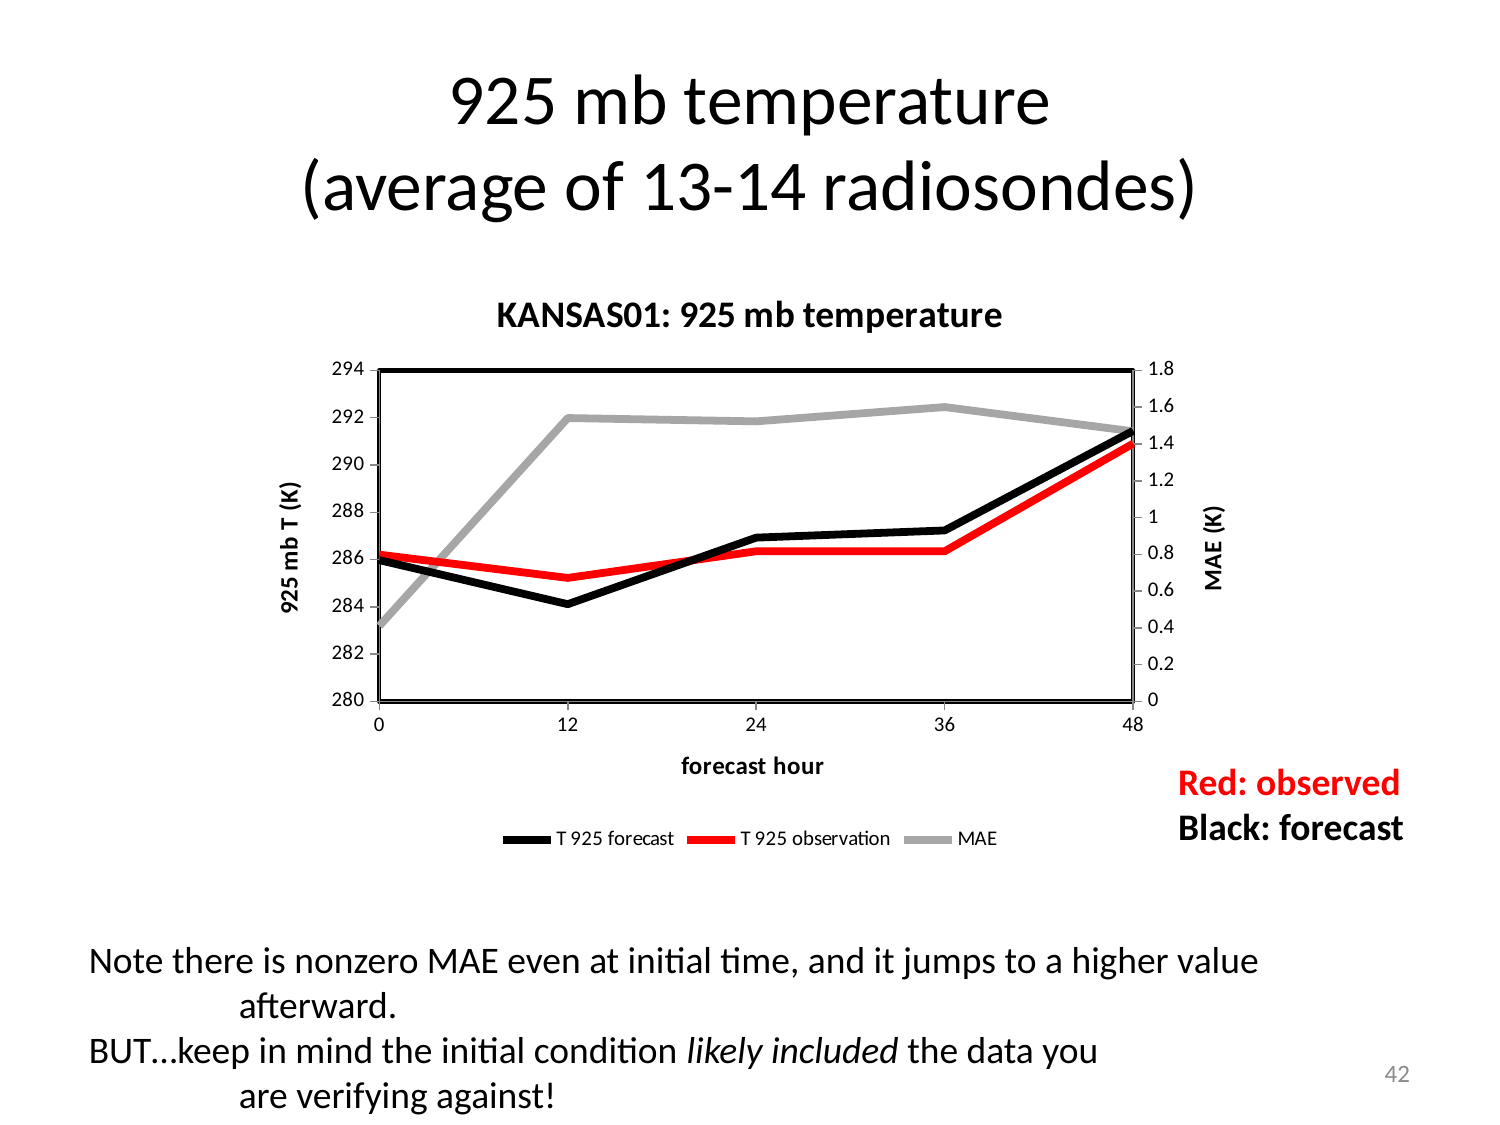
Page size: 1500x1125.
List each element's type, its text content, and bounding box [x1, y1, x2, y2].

text_box Note there is nonzero MAE even at initial time, and it jumps to a higher value afterward. BUT…keep in mind the initial condition likely included the data you are verifying against! [73, 928, 1276, 1124]
chart [244, 268, 1256, 857]
slide_number 42 [1276, 1042, 1425, 1103]
title 925 mb temperature (average of 13-14 radiosondes) [75, 45, 1425, 233]
text_box Red: observed Black: forecast [1260, 750, 1420, 855]
